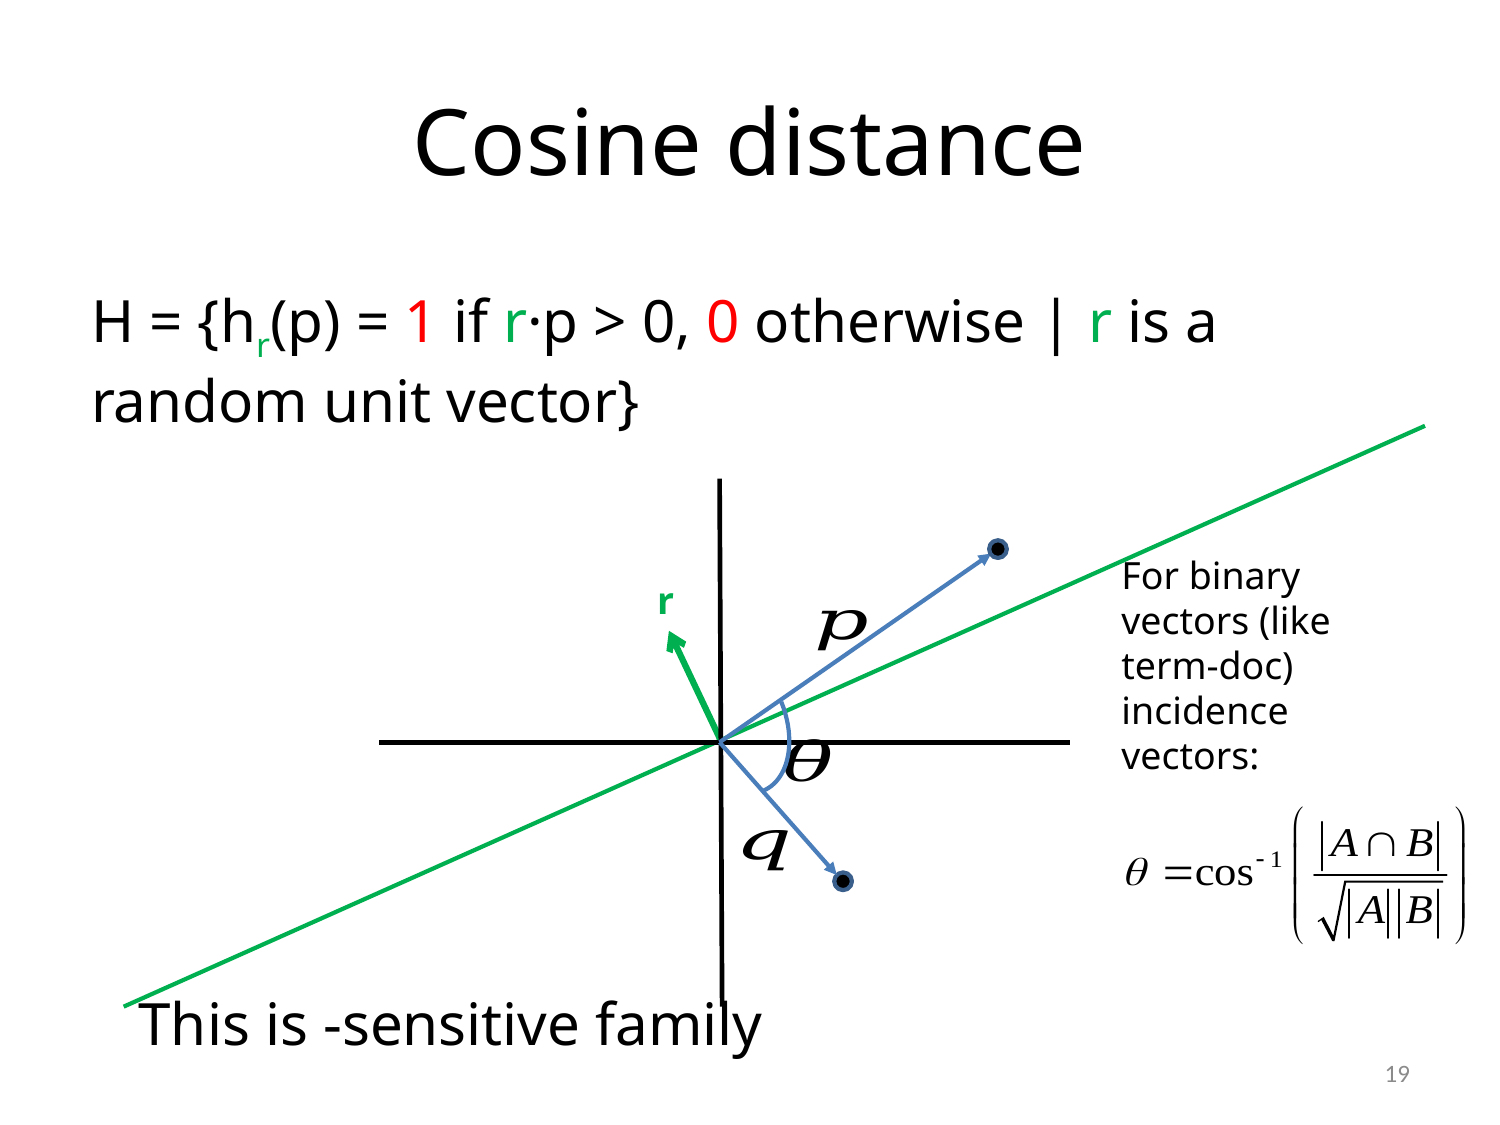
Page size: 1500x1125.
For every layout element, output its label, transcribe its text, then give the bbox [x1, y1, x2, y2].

title Cosine distance [75, 45, 1425, 233]
text_box H = {hr(p) = 1 if r·p > 0, 0 otherwise | r is a random unit vector} [76, 276, 1330, 442]
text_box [1118, 796, 1477, 954]
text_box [123, 425, 1426, 1007]
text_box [719, 741, 838, 876]
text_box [719, 478, 723, 552]
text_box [668, 630, 713, 741]
slide_number 19 [1074, 1042, 1425, 1103]
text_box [719, 884, 723, 1007]
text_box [719, 553, 992, 743]
